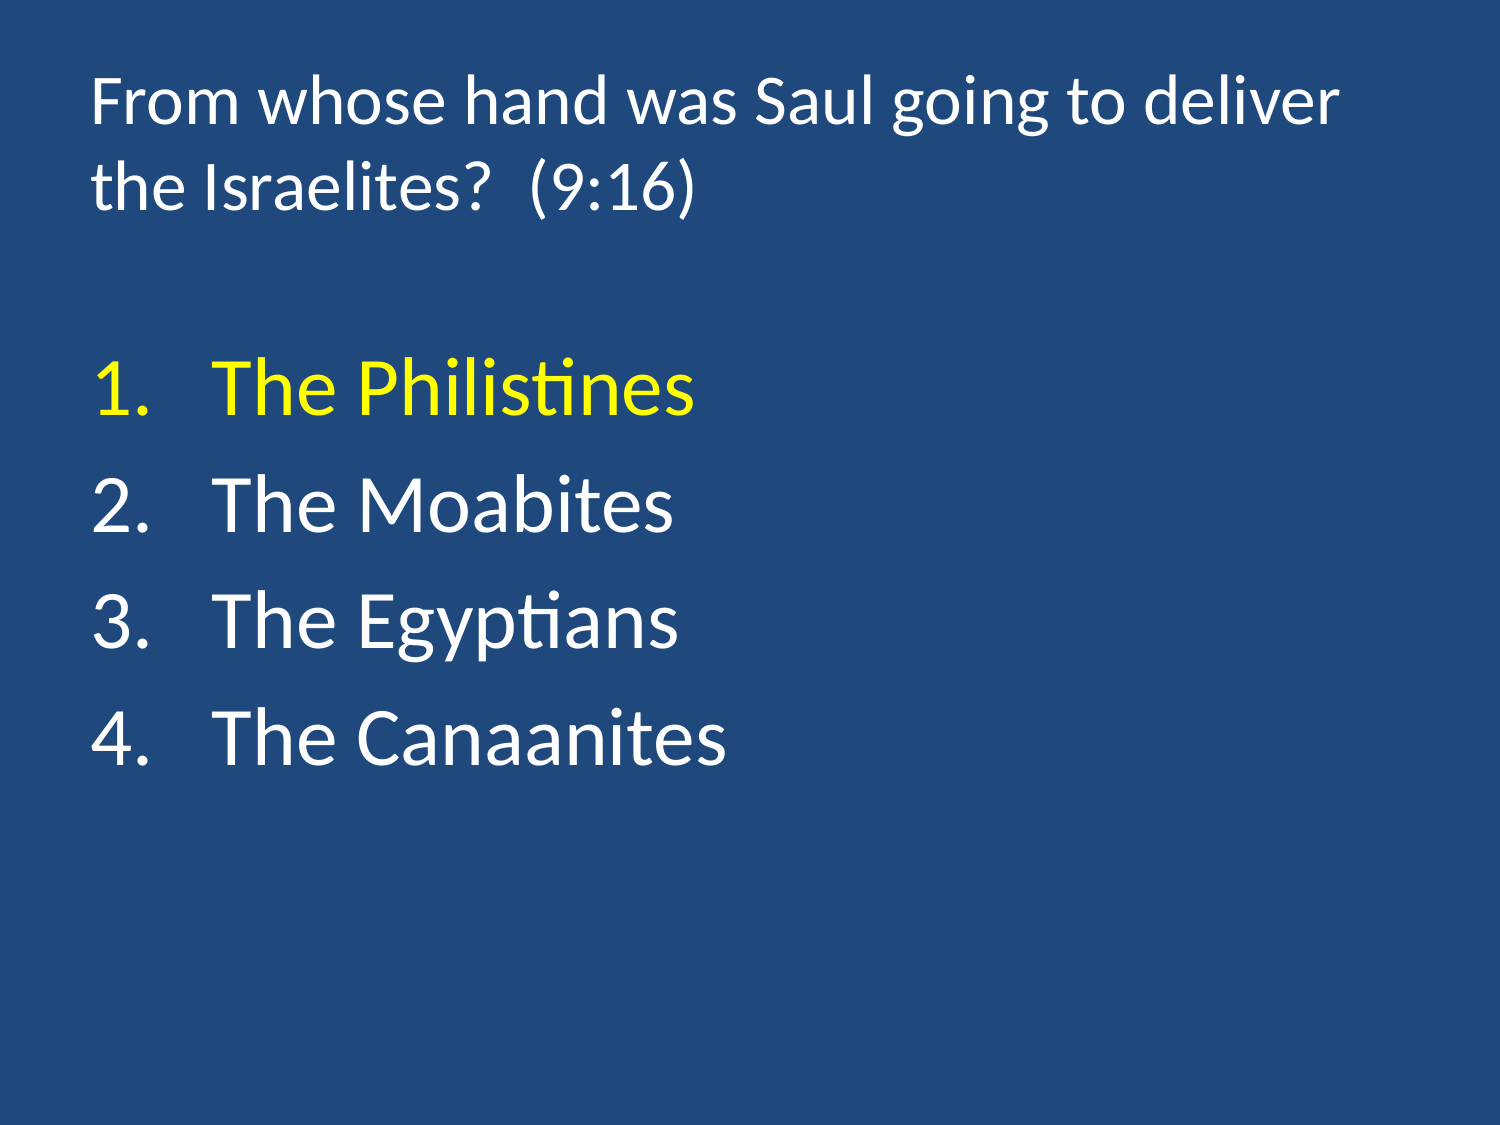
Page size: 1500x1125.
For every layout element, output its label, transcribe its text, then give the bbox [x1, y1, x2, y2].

list The Philistines The Moabites The Egyptians The Canaanites [75, 324, 1425, 1005]
title From whose hand was Saul going to deliver the Israelites? (9:16) [75, 45, 1425, 233]
